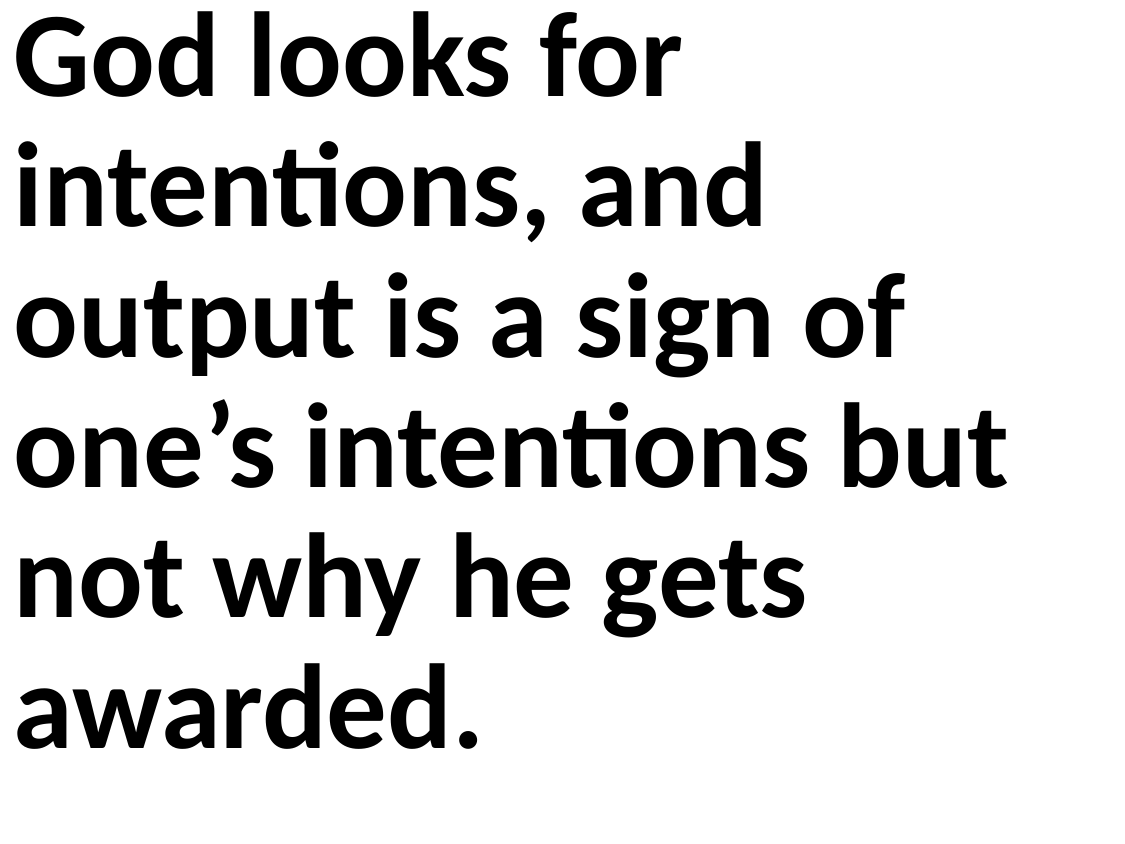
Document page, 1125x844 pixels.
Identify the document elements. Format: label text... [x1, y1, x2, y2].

list God looks for intentions, and output is a sign of one’s intentions but not why he gets awarded. [0, 0, 1125, 685]
